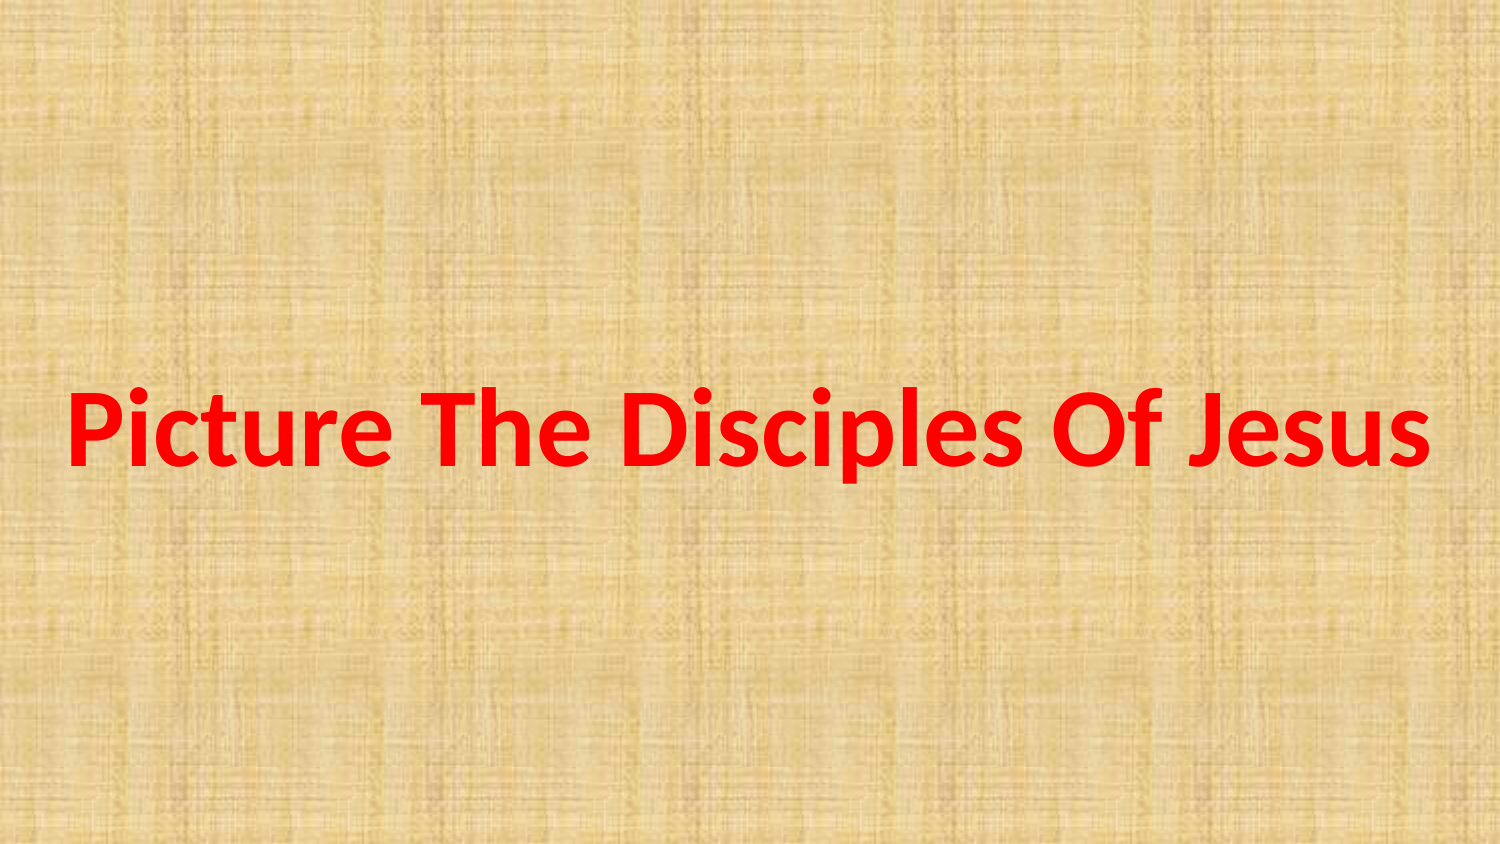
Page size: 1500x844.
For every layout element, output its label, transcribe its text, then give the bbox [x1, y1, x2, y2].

text_box Picture The Disciples Of Jesus [50, 346, 1450, 497]
picture [0, 0, 1500, 844]
